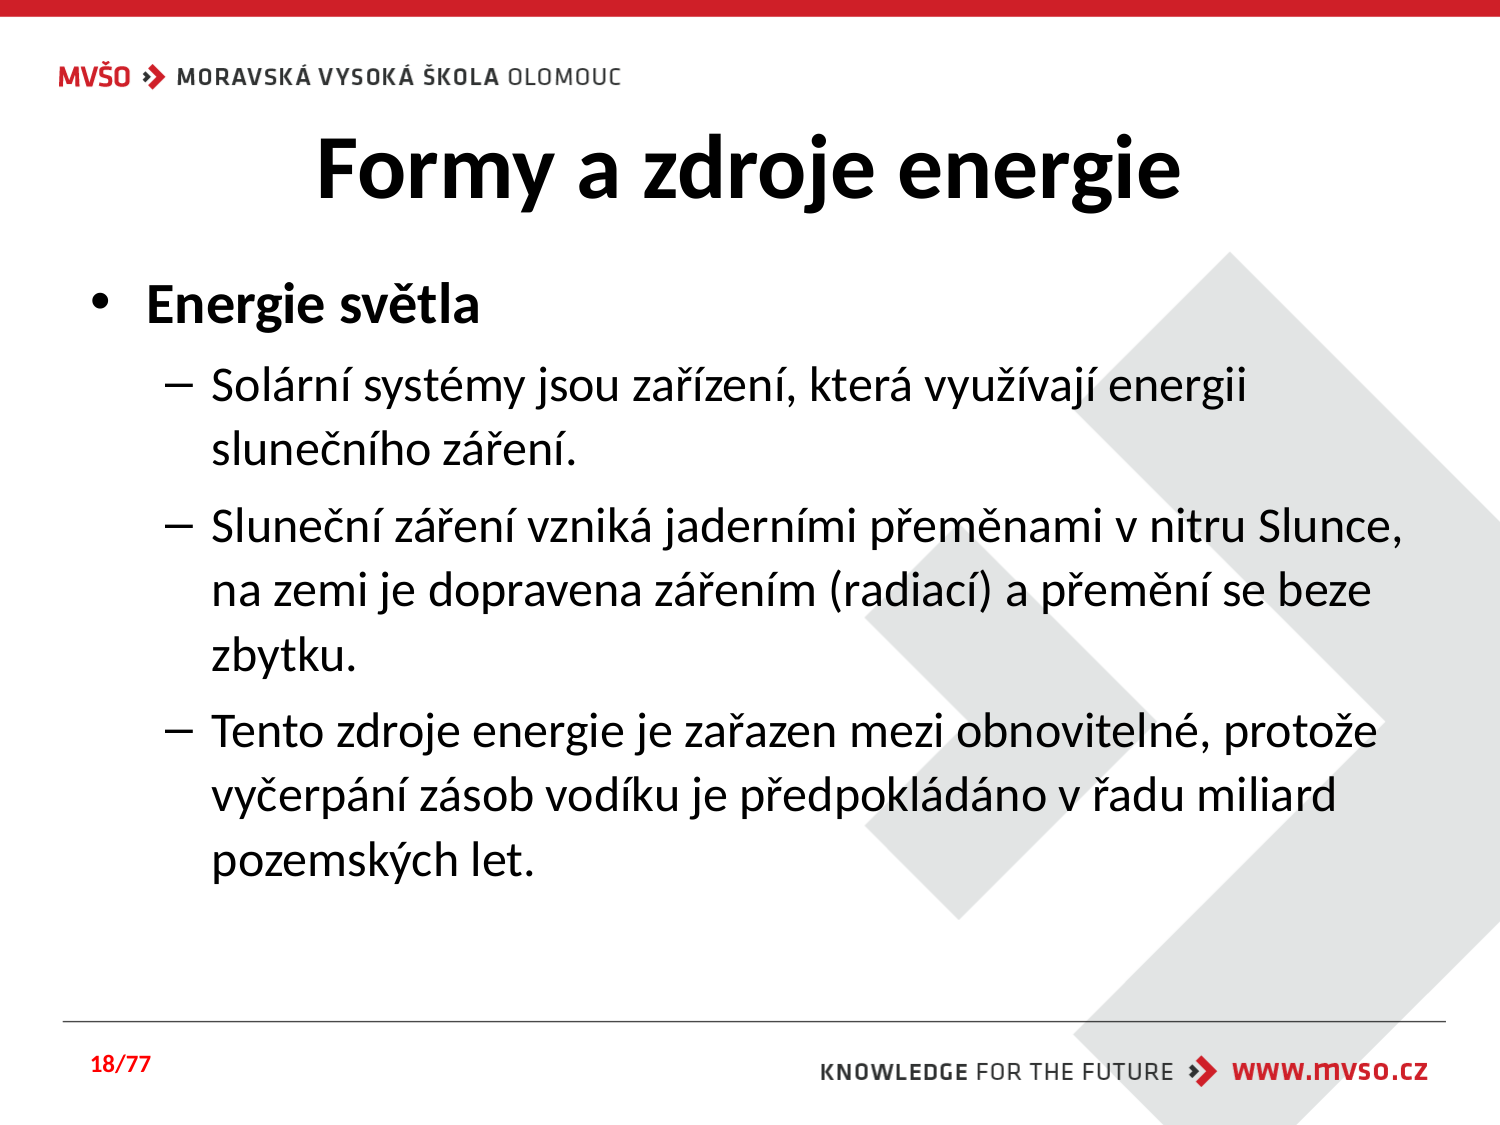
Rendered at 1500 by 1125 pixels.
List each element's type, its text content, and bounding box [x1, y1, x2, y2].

picture [0, 0, 1500, 1125]
list Energie světla Solární systémy jsou zařízení, která využívají energii slunečního záření. Sluneční záření vzniká jaderními přeměnami v nitru Slunce, na zemi je dopravena zářením (radiací) a přemění se beze zbytku. Tento zdroje energie je zařazen mezi obnovitelné, protože vyčerpání zásob vodíku je předpokládáno v řadu miliard pozemských let. [75, 252, 1425, 956]
text_box 18/77 [74, 1040, 213, 1085]
title Formy a zdroje energie [75, 90, 1425, 233]
